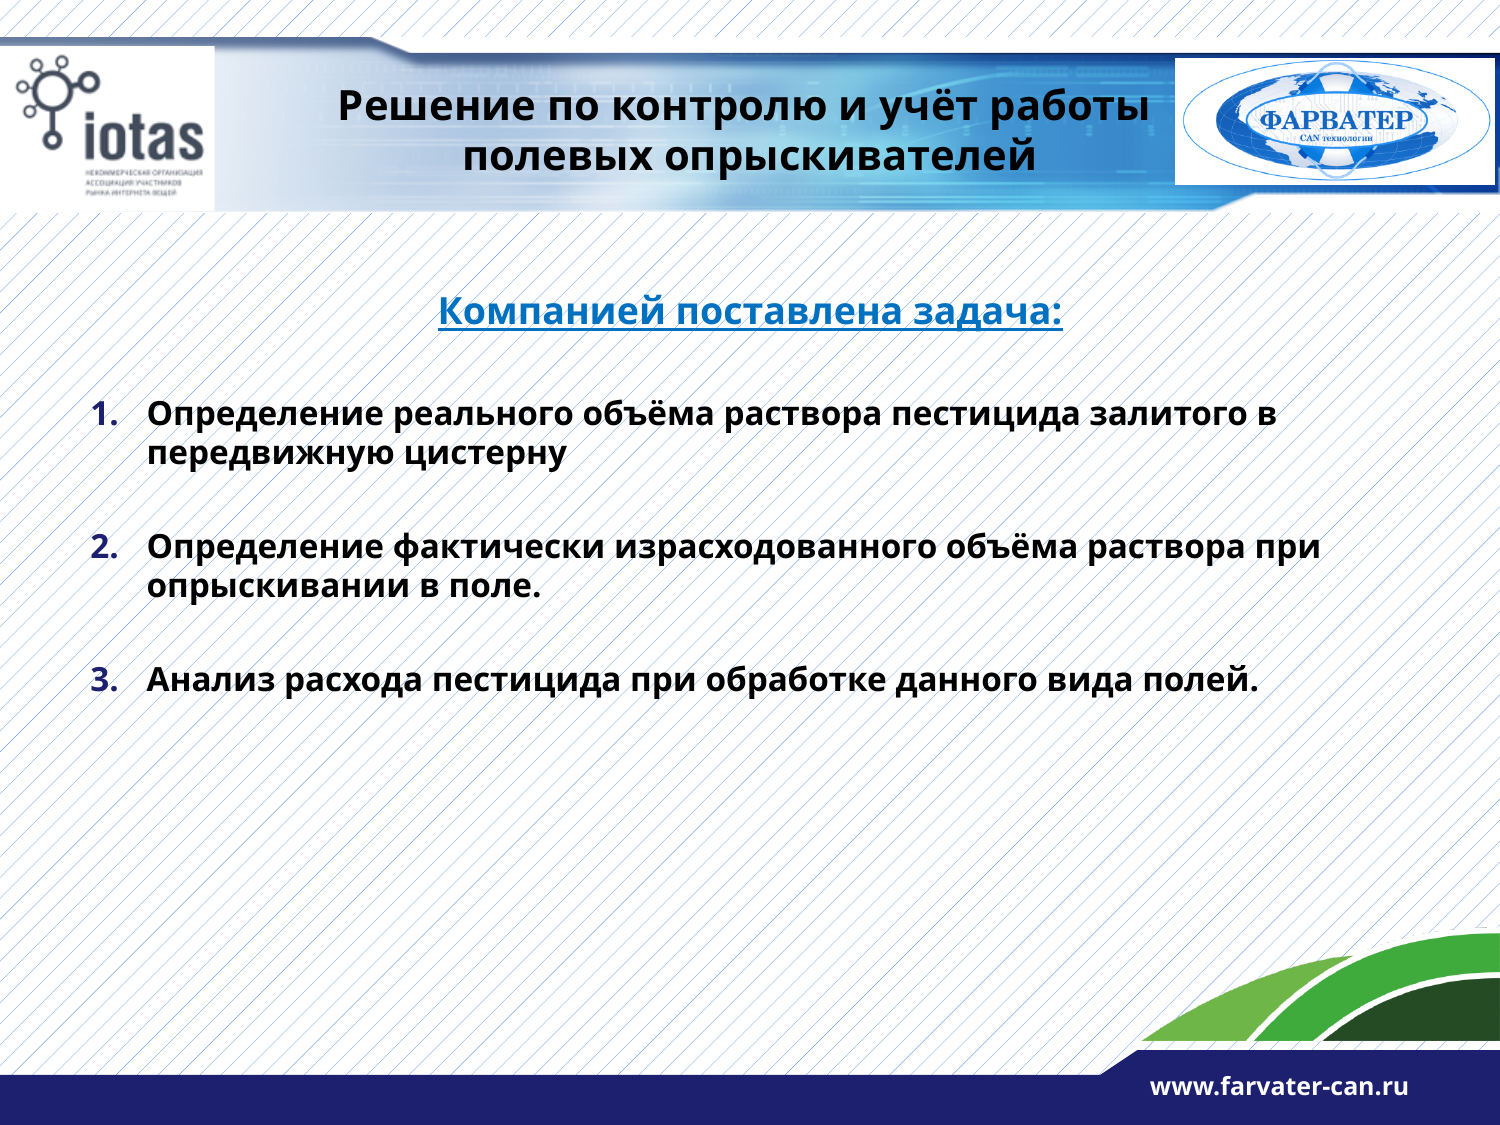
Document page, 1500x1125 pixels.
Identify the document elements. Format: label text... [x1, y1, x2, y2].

footer www.farvater-can.ru [1112, 1063, 1425, 1100]
title Решение по контролю и учёт работы полевых опрыскивателей [215, 82, 1175, 175]
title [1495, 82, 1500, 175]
picture [1132, 925, 1500, 1041]
picture [0, 37, 1500, 213]
list Компанией поставлена задача: Определение реального объёма раствора пестицида залитого в передвижную цистерну Определение фактически израсходованного объёма раствора при опрыскивании в поле. Анализ расхода пестицида при обработке данного вида полей. [75, 237, 1426, 1063]
